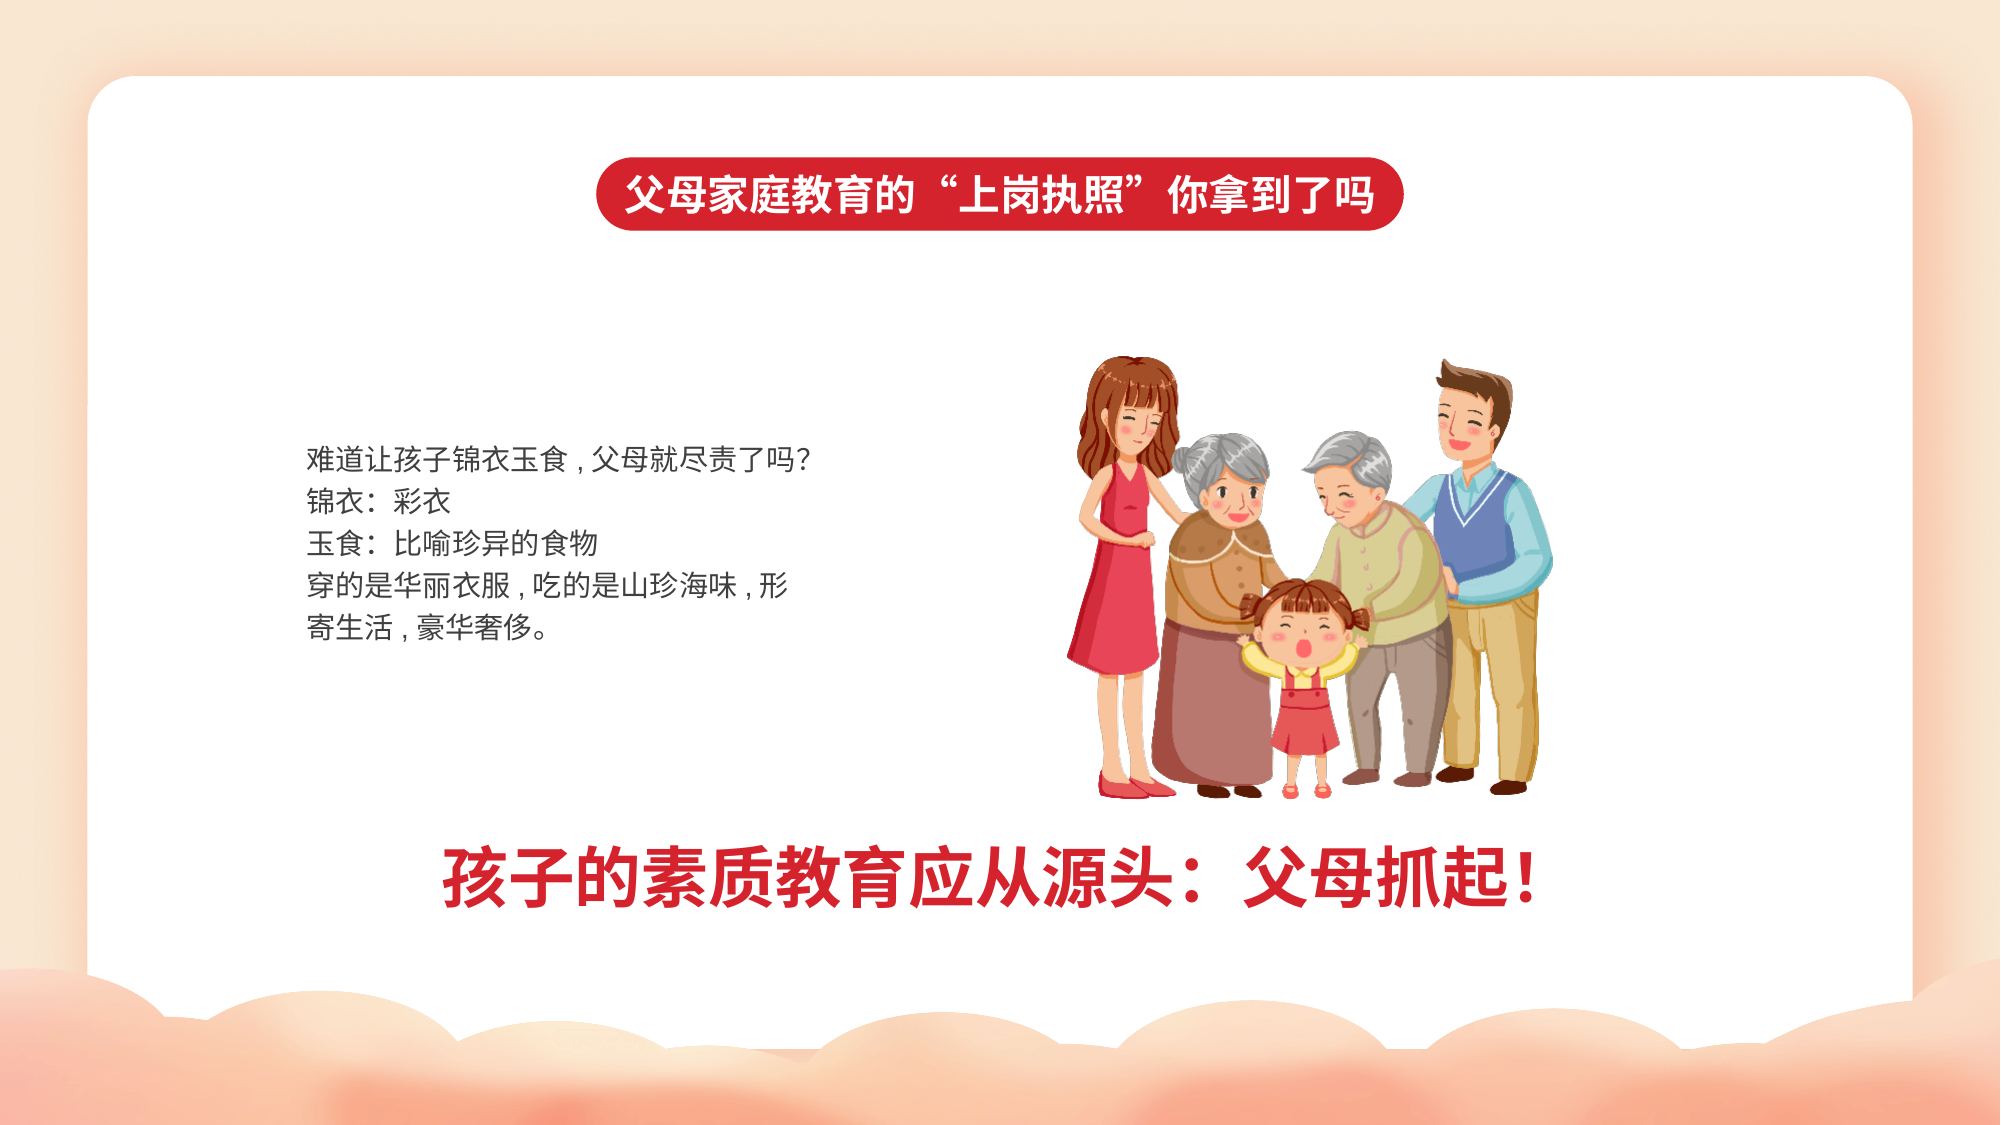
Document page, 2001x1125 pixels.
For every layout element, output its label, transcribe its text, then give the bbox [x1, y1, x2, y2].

text_box 父母家庭教育的“上岗执照”你拿到了吗 [595, 156, 1405, 232]
text_box 孩子的素质教育应从源头：父母抓起！ [426, 812, 1592, 924]
picture [0, 0, 2000, 1125]
text_box 难道让孩子锦衣玉食,父母就尽责了吗？ 锦衣：彩衣 玉食：比喻珍异的食物 穿的是华丽衣服,吃的是山珍海味,形寄生活,豪华奢侈。 [291, 427, 820, 652]
